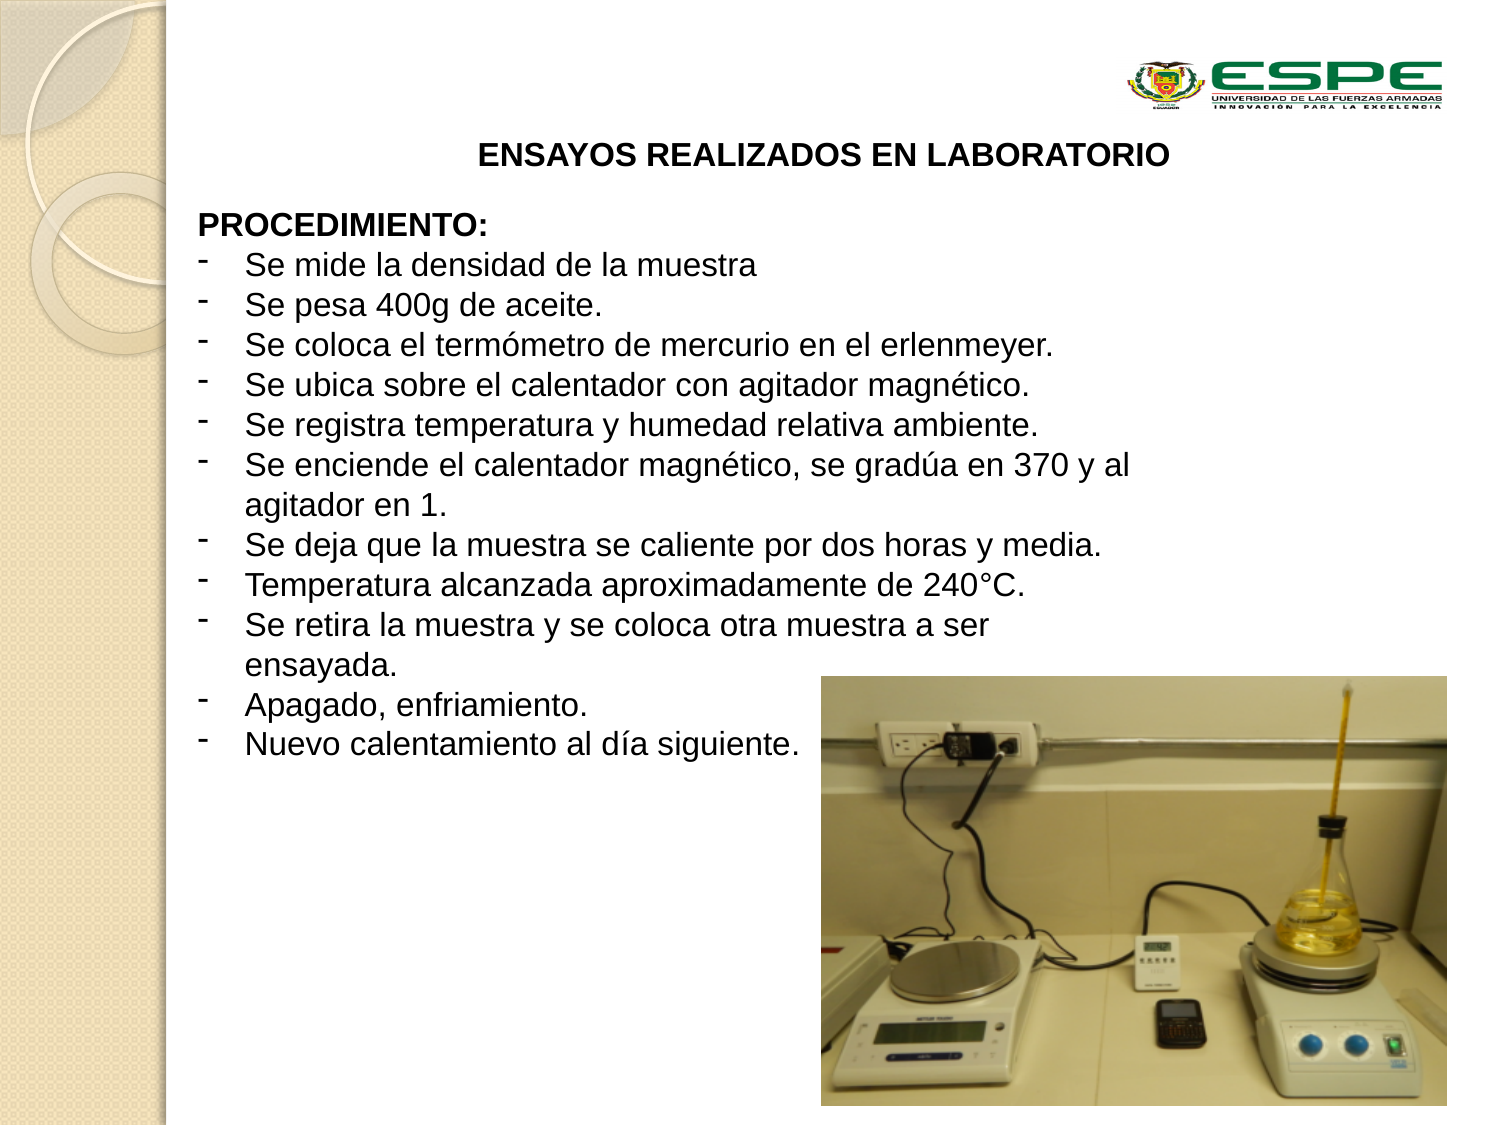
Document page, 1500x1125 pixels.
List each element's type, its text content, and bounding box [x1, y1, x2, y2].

text_box ENSAYOS REALIZADOS EN LABORATORIO [182, 125, 1400, 180]
text_box PROCEDIMIENTO: Se mide la densidad de la muestra Se pesa 400g de aceite. Se coloca el termómetro de mercurio en el erlenmeyer. Se ubica sobre el calentador con agitador magnético. Se registra temperatura y humedad relativa ambiente. Se enciende el calentador magnético, se gradúa en 370 y al agitador en 1. Se deja que la muestra se caliente por dos horas y media. Temperatura alcanzada aproximadamente de 240°C. Se retira la muestra y se coloca otra muestra a ser ensayada. Apagado, enfriamiento. Nuevo calentamiento al día siguiente. [182, 196, 1166, 860]
picture [1116, 54, 1447, 114]
picture [821, 676, 1448, 1107]
